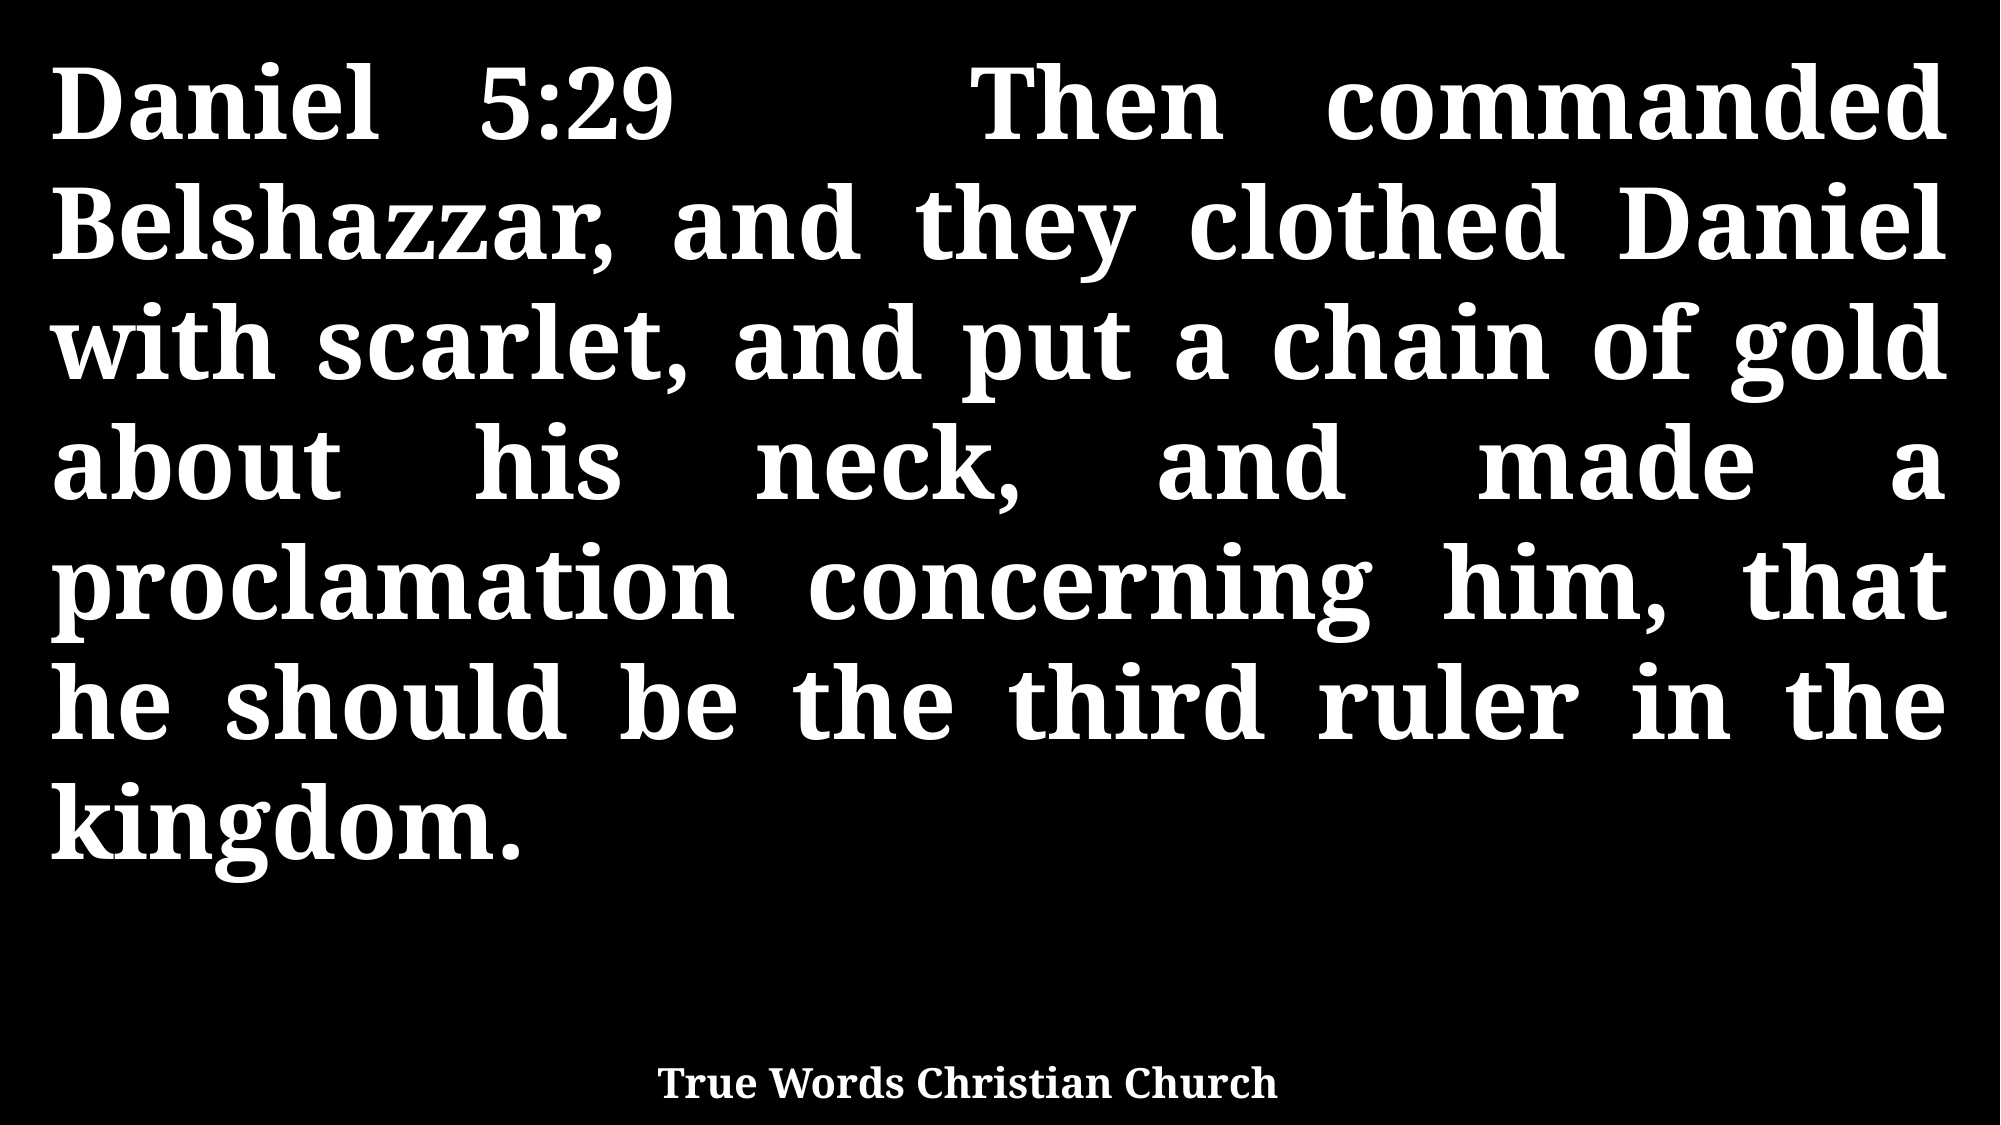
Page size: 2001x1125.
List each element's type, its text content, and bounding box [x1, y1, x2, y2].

text_box True Words Christian Church [642, 1049, 1294, 1114]
text_box Daniel 5:29 Then commanded Belshazzar, and they clothed Daniel with scarlet, and put a chain of gold about his neck, and made a proclamation concerning him, that he should be the third ruler in the kingdom. [35, 32, 1965, 887]
